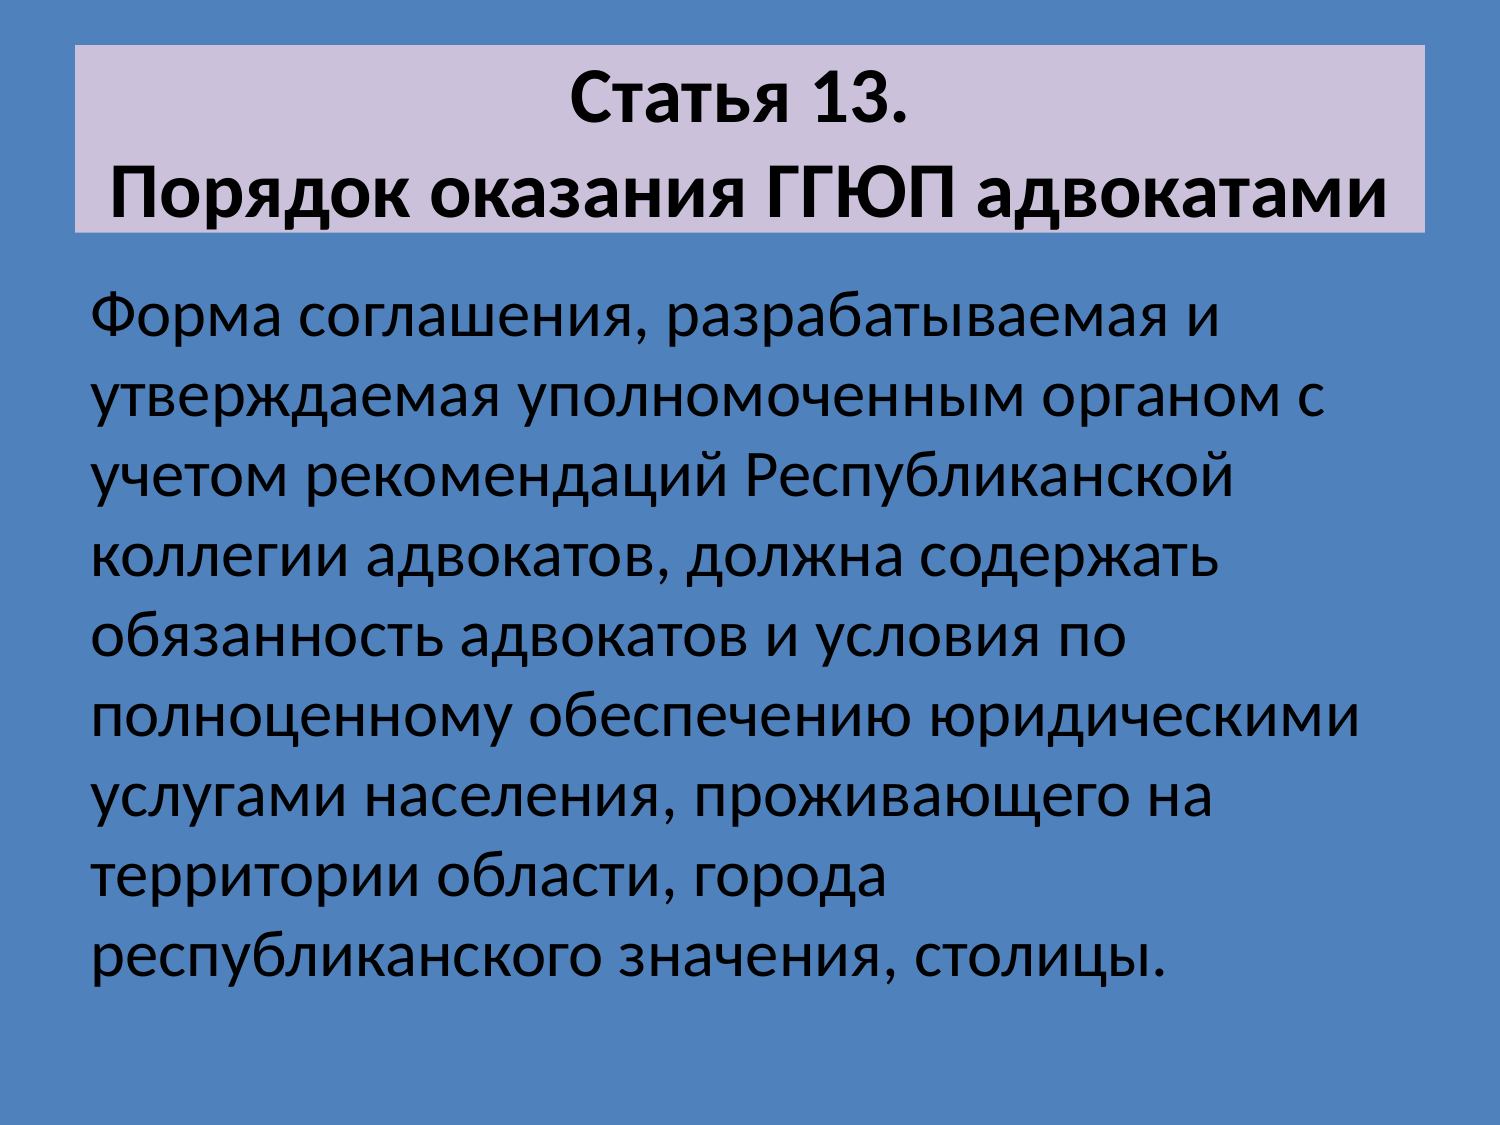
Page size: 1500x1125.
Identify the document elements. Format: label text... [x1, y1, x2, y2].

title Статья 13. Порядок оказания ГГЮП адвокатами [74, 44, 1426, 233]
list Форма соглашения, разрабатываемая и утверждаемая уполномоченным органом с учетом рекомендаций Республиканской коллегии адвокатов, должна содержать обязанность адвокатов и условия по полноценному обеспечению юридическими услугами населения, проживающего на территории области, города республиканского значения, столицы. [74, 262, 1426, 1006]
